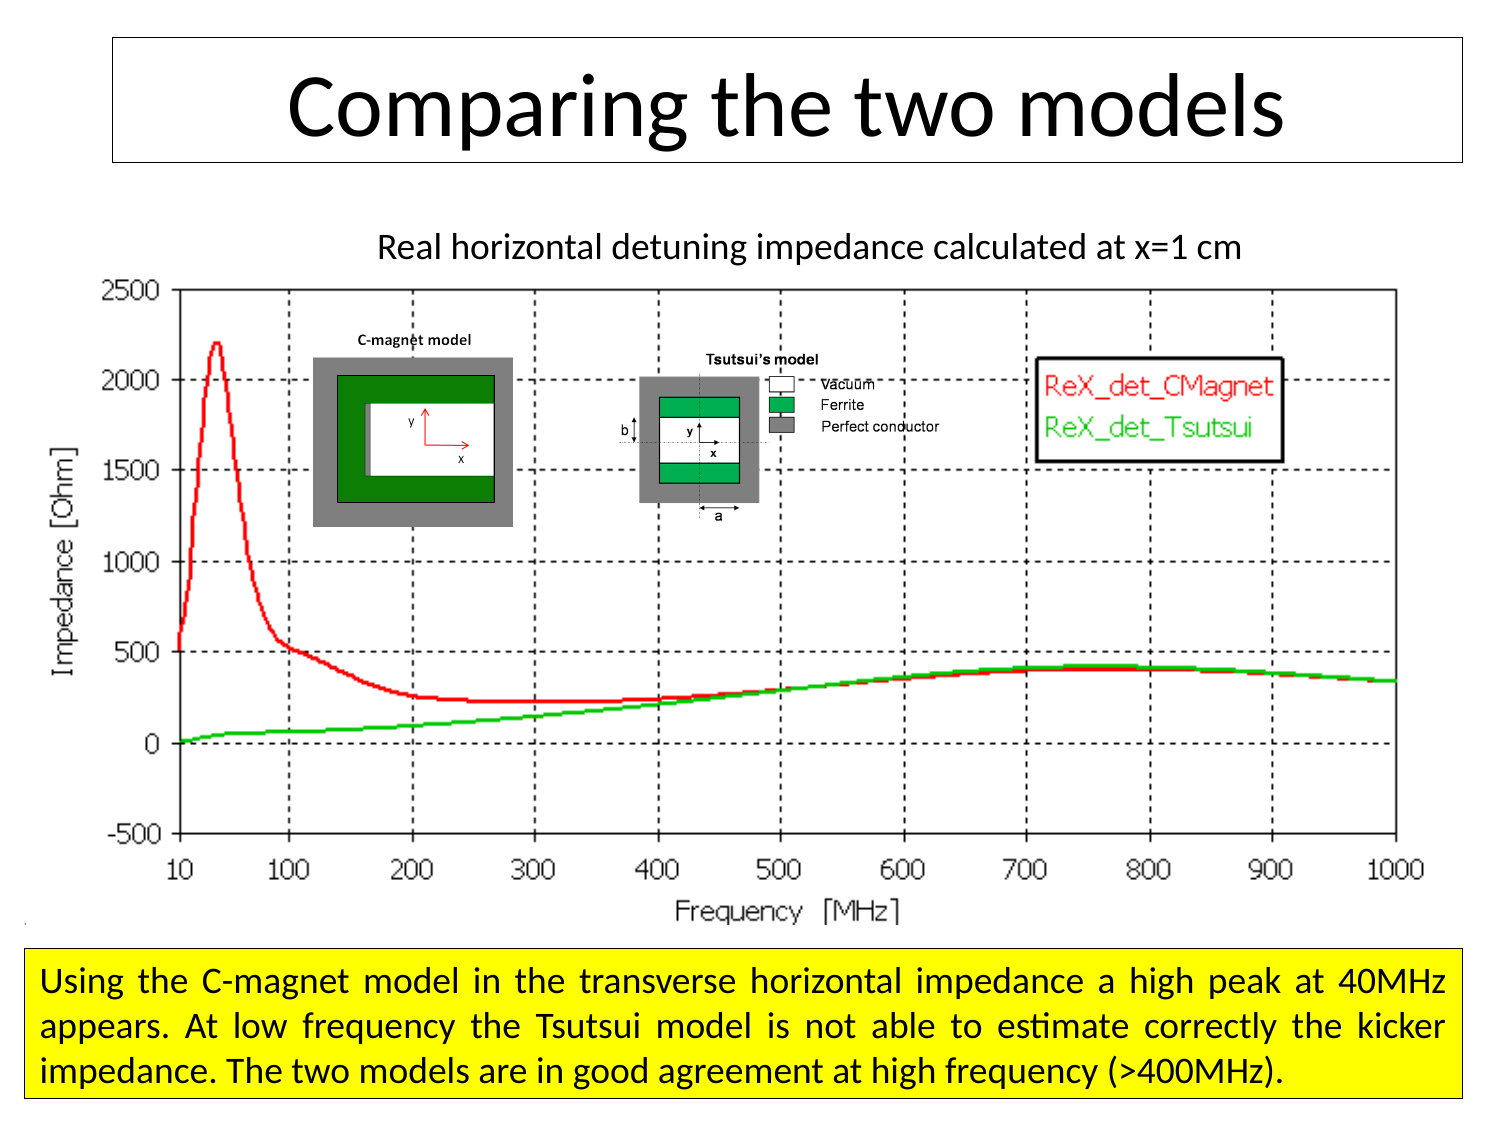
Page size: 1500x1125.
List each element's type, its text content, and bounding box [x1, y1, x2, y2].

title Comparing the two models [112, 37, 1463, 163]
text_box Using the C-magnet model in the transverse horizontal impedance a high peak at 40MHz appears. At low frequency the Tsutsui model is not able to estimate correctly the kicker impedance. The two models are in good agreement at high frequency (>400MHz). [24, 948, 1463, 1099]
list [24, 274, 1453, 926]
text_box Real horizontal detuning impedance calculated at x=1 cm [362, 214, 1338, 273]
picture [312, 324, 950, 528]
